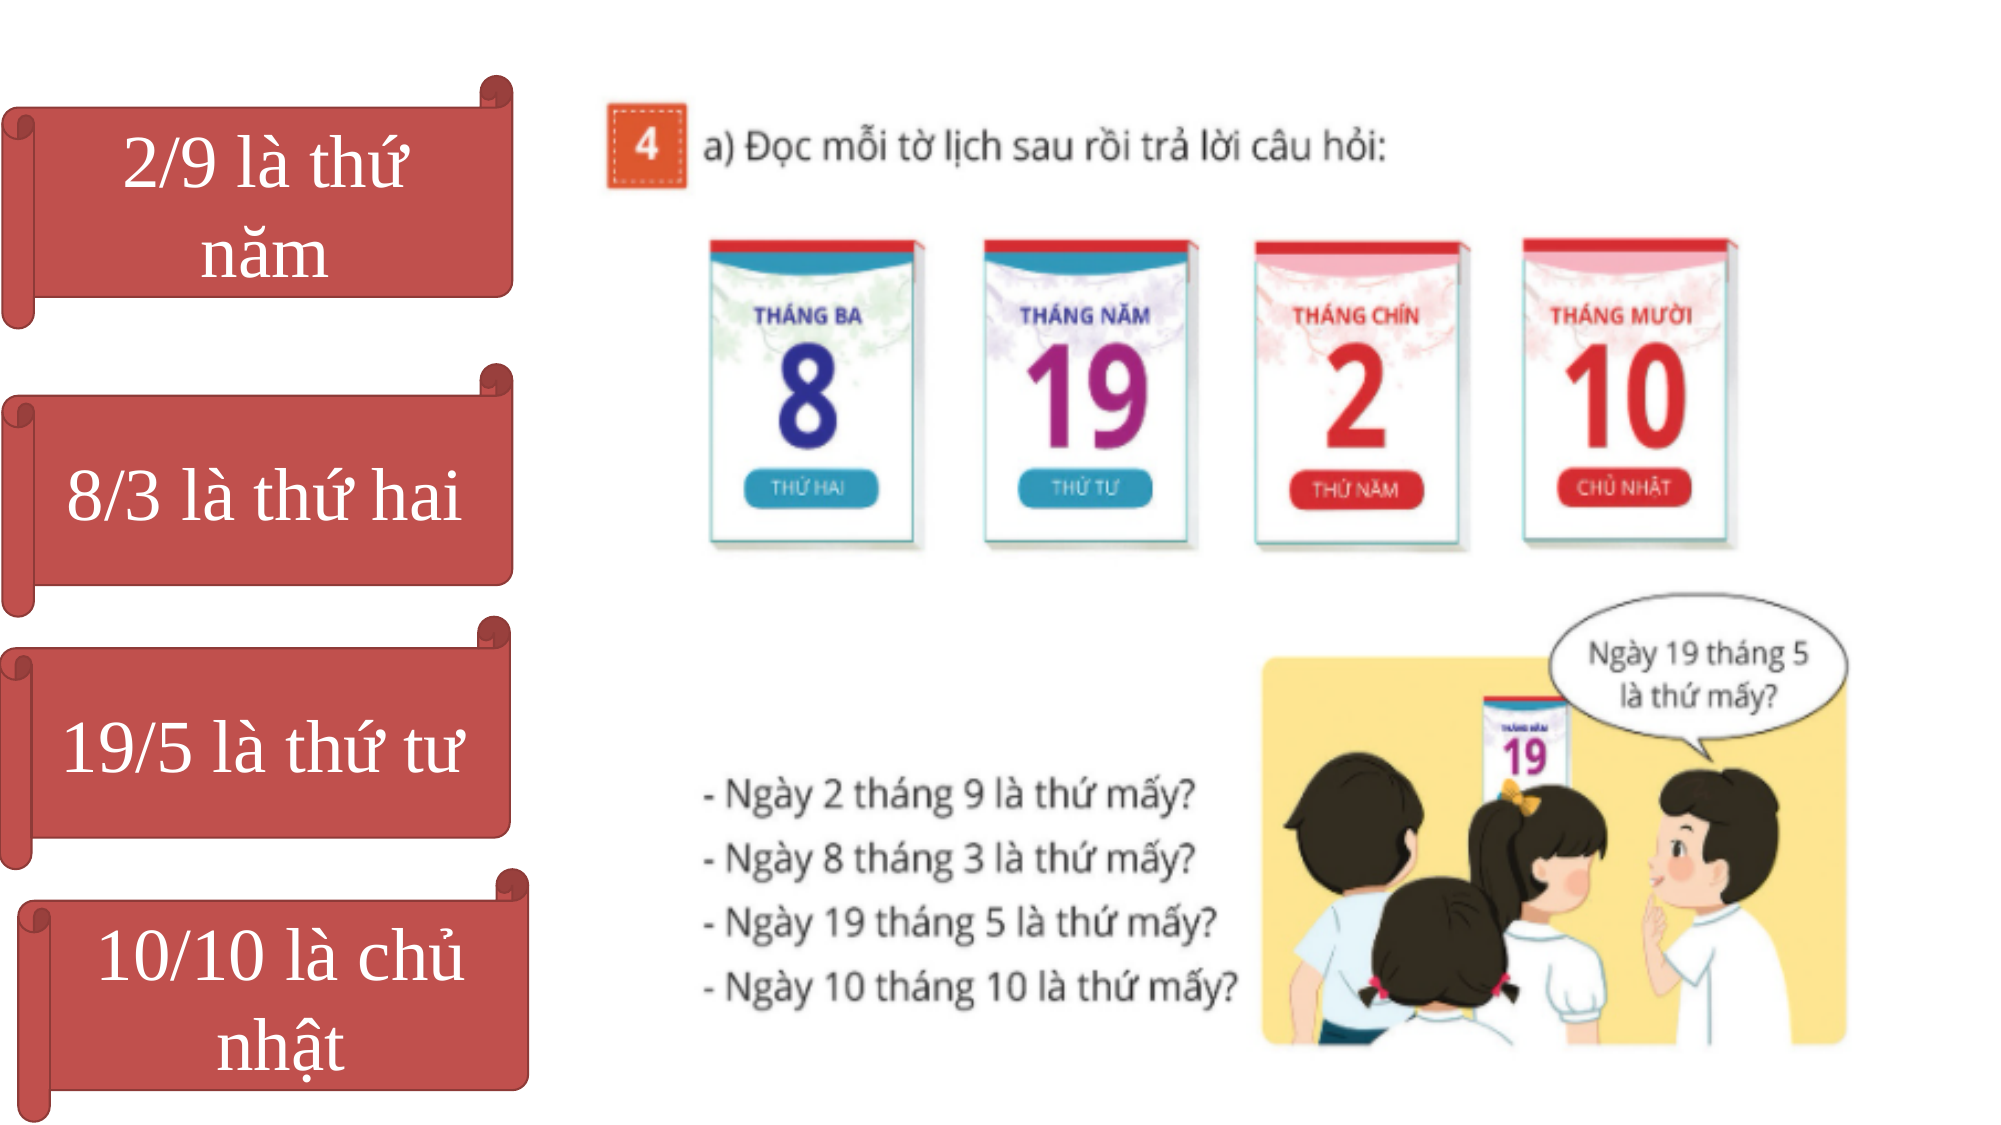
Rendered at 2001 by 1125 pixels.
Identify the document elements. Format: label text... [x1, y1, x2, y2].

text_box 19/5 là thứ tư [0, 647, 466, 871]
text_box 8/3 là thứ hai [1, 394, 466, 618]
text_box 2/9 là thứ năm [1, 106, 466, 330]
text_box 10/10 là chủ nhật [17, 899, 530, 1123]
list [466, 73, 1975, 1063]
